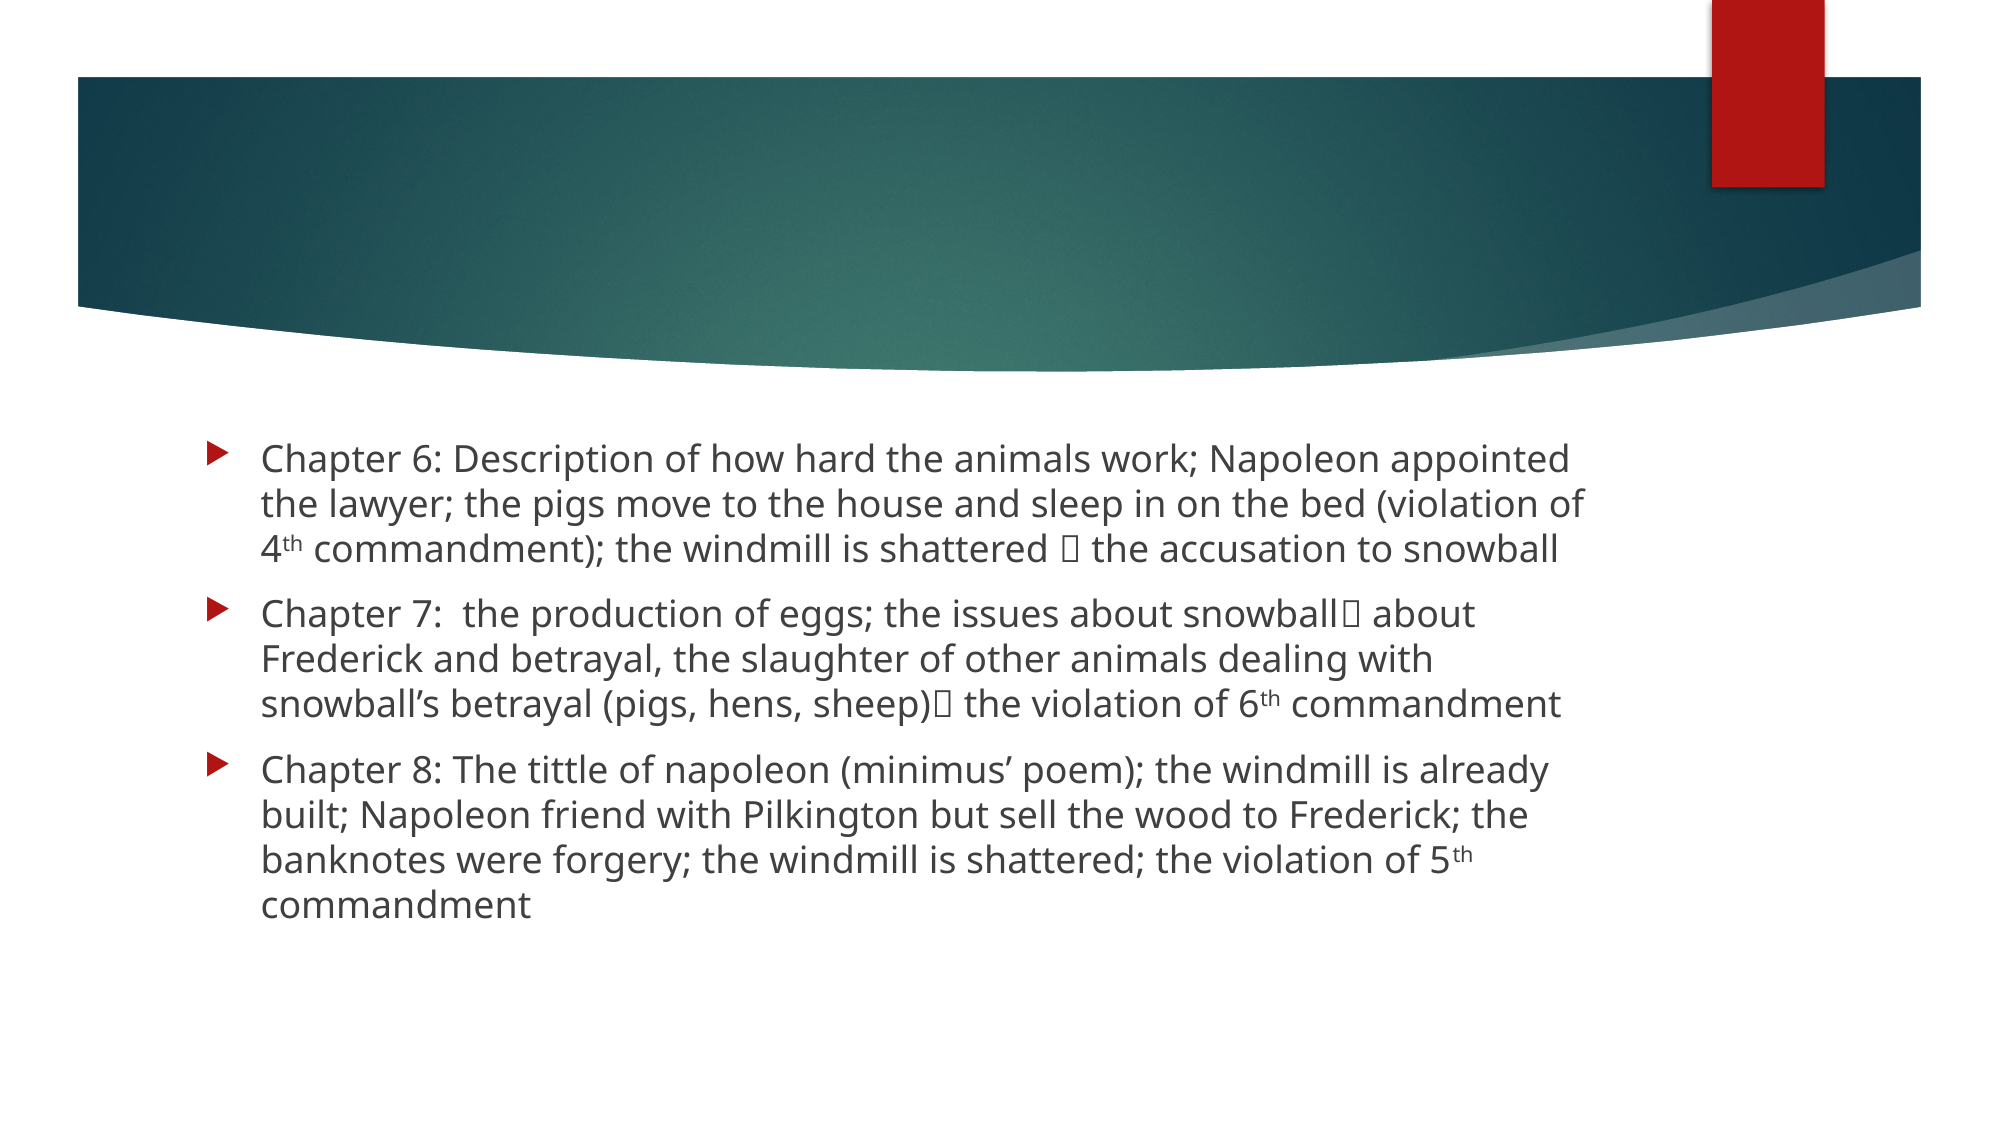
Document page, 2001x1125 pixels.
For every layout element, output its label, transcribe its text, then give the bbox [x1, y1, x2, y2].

list Chapter 6: Description of how hard the animals work; Napoleon appointed the lawyer; the pigs move to the house and sleep in on the bed (violation of 4th commandment); the windmill is shattered  the accusation to snowball Chapter 7: the production of eggs; the issues about snowball about Frederick and betrayal, the slaughter of other animals dealing with snowball’s betrayal (pigs, hens, sheep) the violation of 6th commandment Chapter 8: The tittle of napoleon (minimus’ poem); the windmill is already built; Napoleon friend with Pilkington but sell the wood to Frederick; the banknotes were forgery; the windmill is shattered; the violation of 5th commandment [189, 427, 1638, 988]
